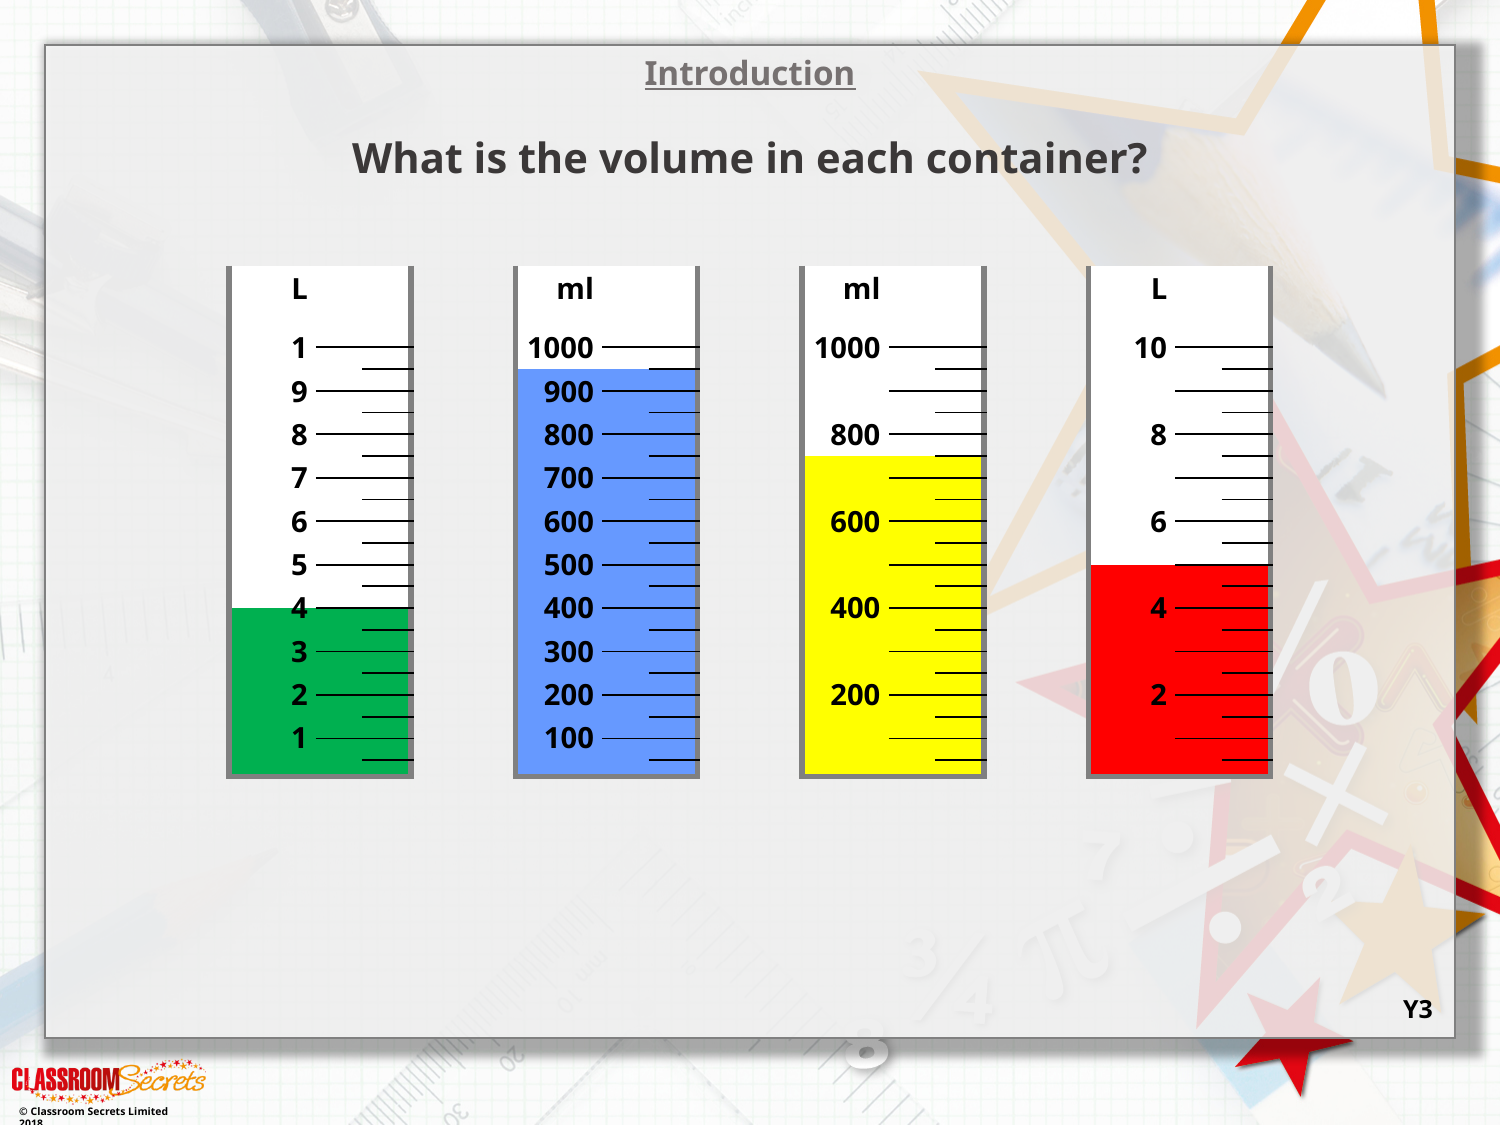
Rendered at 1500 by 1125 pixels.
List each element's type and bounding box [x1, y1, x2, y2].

text_box [4, 1058, 207, 1125]
picture [0, 0, 1500, 1125]
